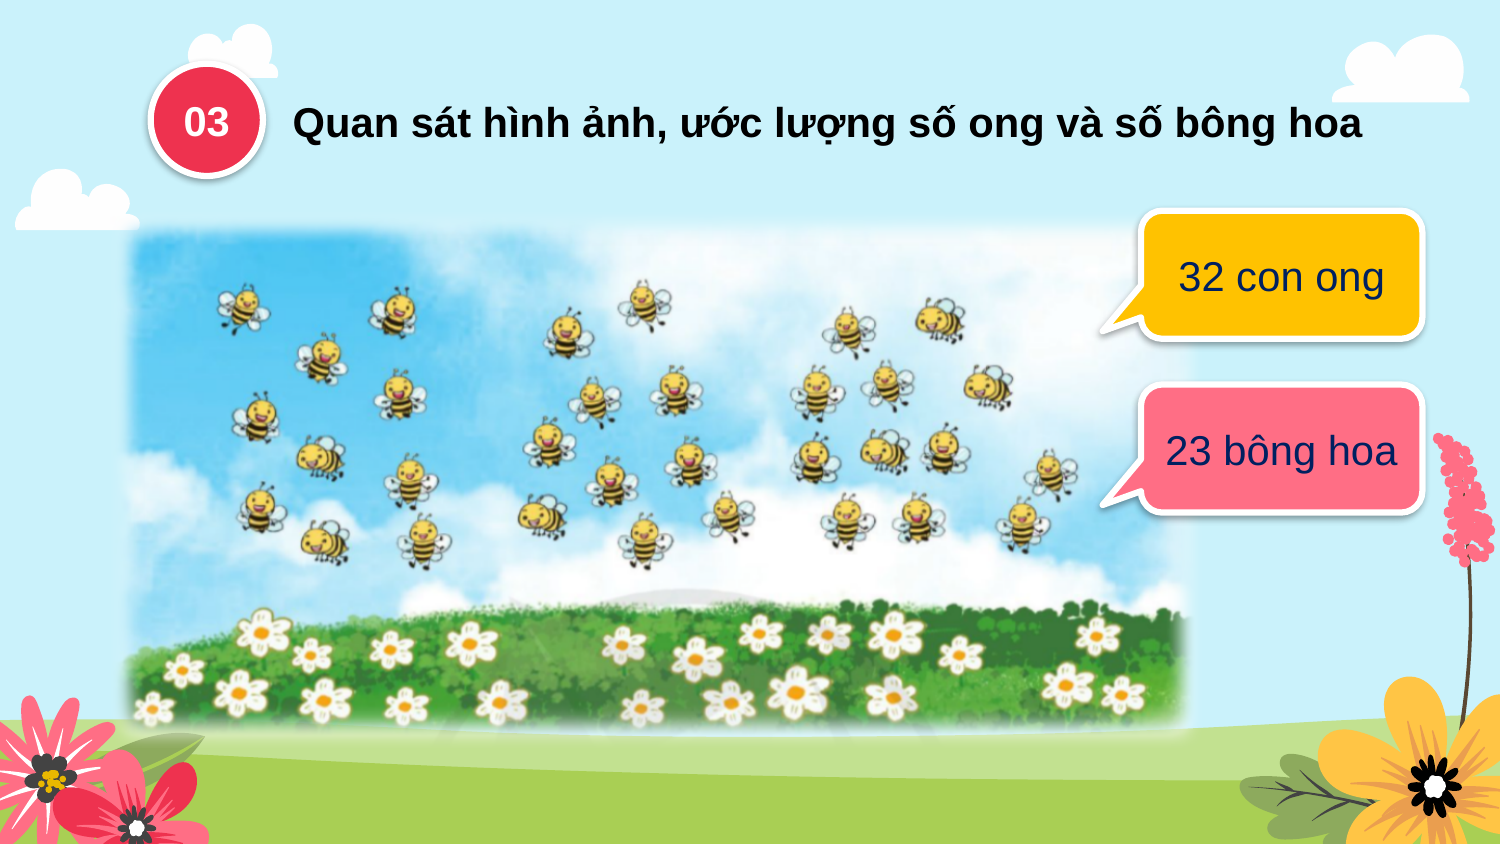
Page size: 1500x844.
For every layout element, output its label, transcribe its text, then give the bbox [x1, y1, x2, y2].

text_box 32 con ong [1154, 207, 1426, 342]
text_box 23 bông hoa [1207, 381, 1426, 516]
text_box 03 [147, 60, 267, 180]
picture [109, 210, 1203, 749]
text_box Quan sát hình ảnh, ước lượng số ong và số bông hoa [277, 87, 1455, 203]
